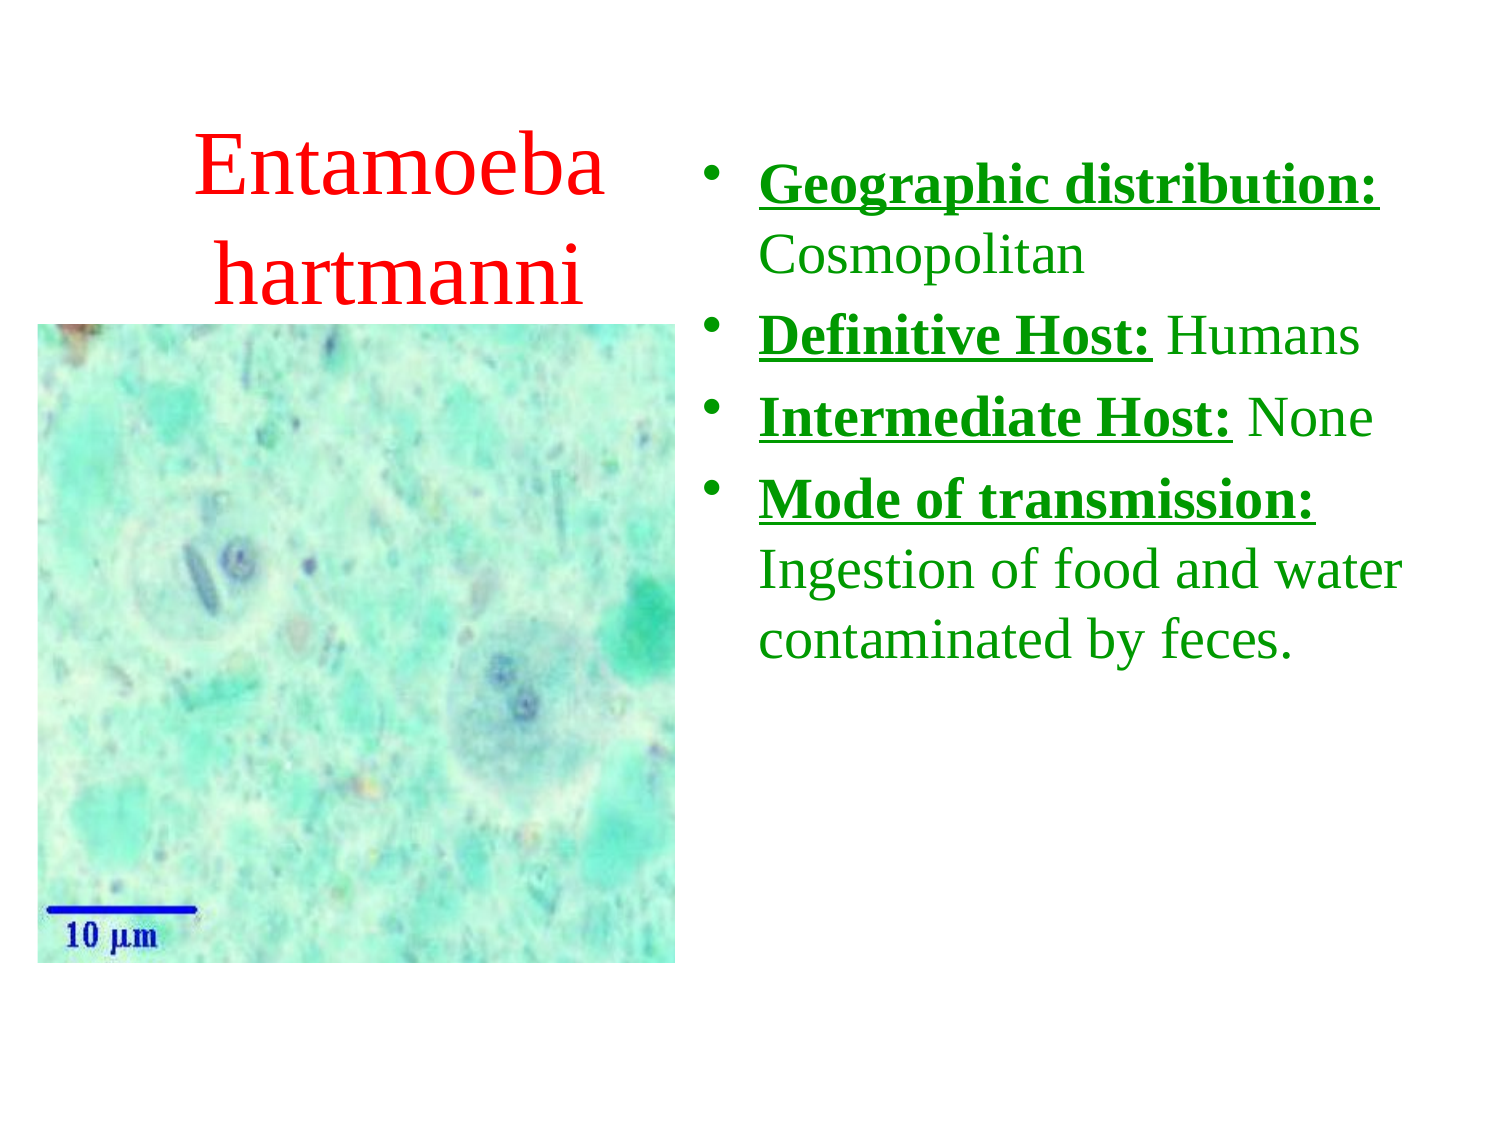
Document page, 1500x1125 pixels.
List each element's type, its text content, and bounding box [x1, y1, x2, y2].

list Geographic distribution: Cosmopolitan Definitive Host: Humans Intermediate Host: None Mode of transmission: Ingestion of food and water contaminated by feces. [687, 137, 1463, 1038]
title Entamoeba hartmanni [62, 50, 738, 375]
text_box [37, 324, 676, 963]
